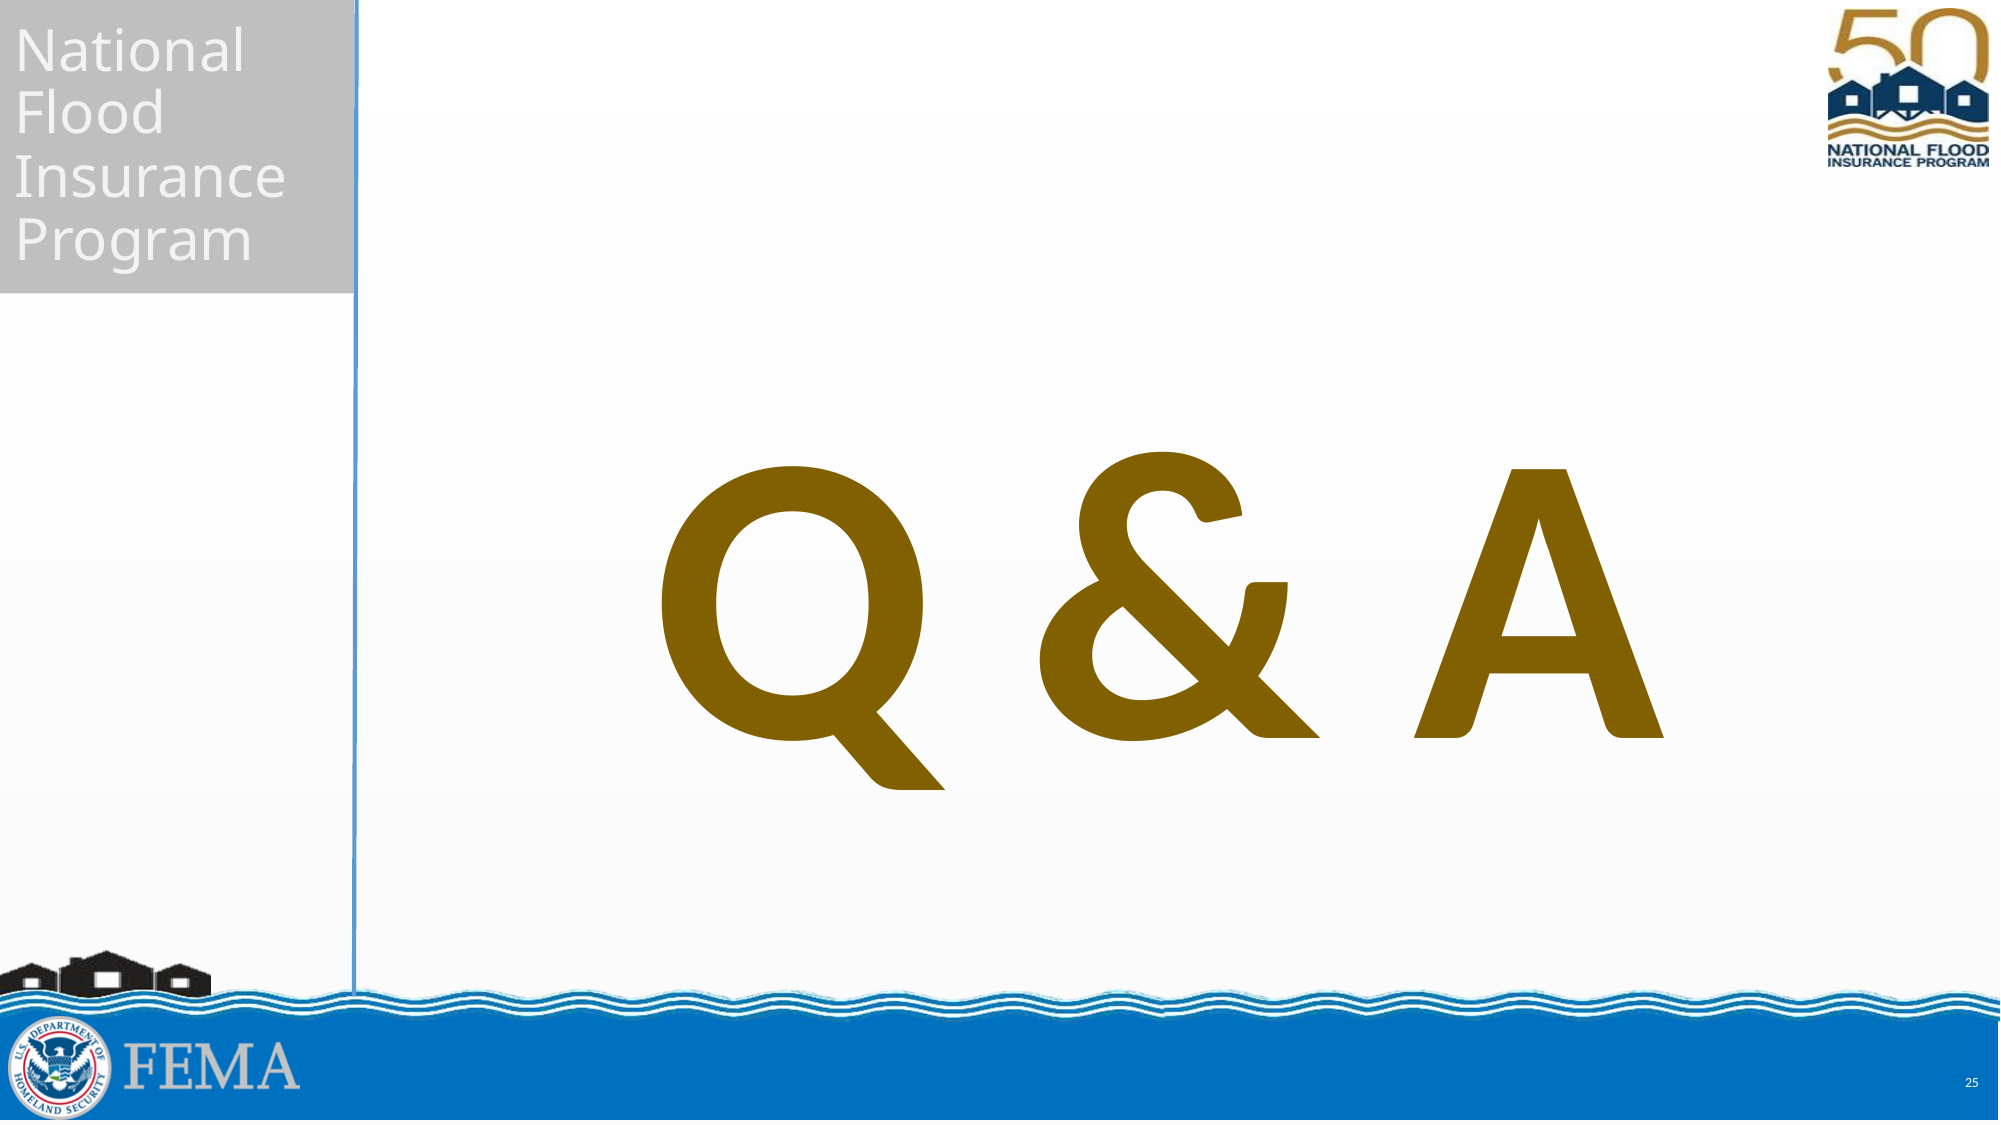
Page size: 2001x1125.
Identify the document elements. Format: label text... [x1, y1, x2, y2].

picture [0, 948, 2001, 1120]
picture [1828, 8, 1989, 167]
slide_number 25 [1543, 1051, 1994, 1112]
text_box Q & A [526, 316, 1788, 829]
